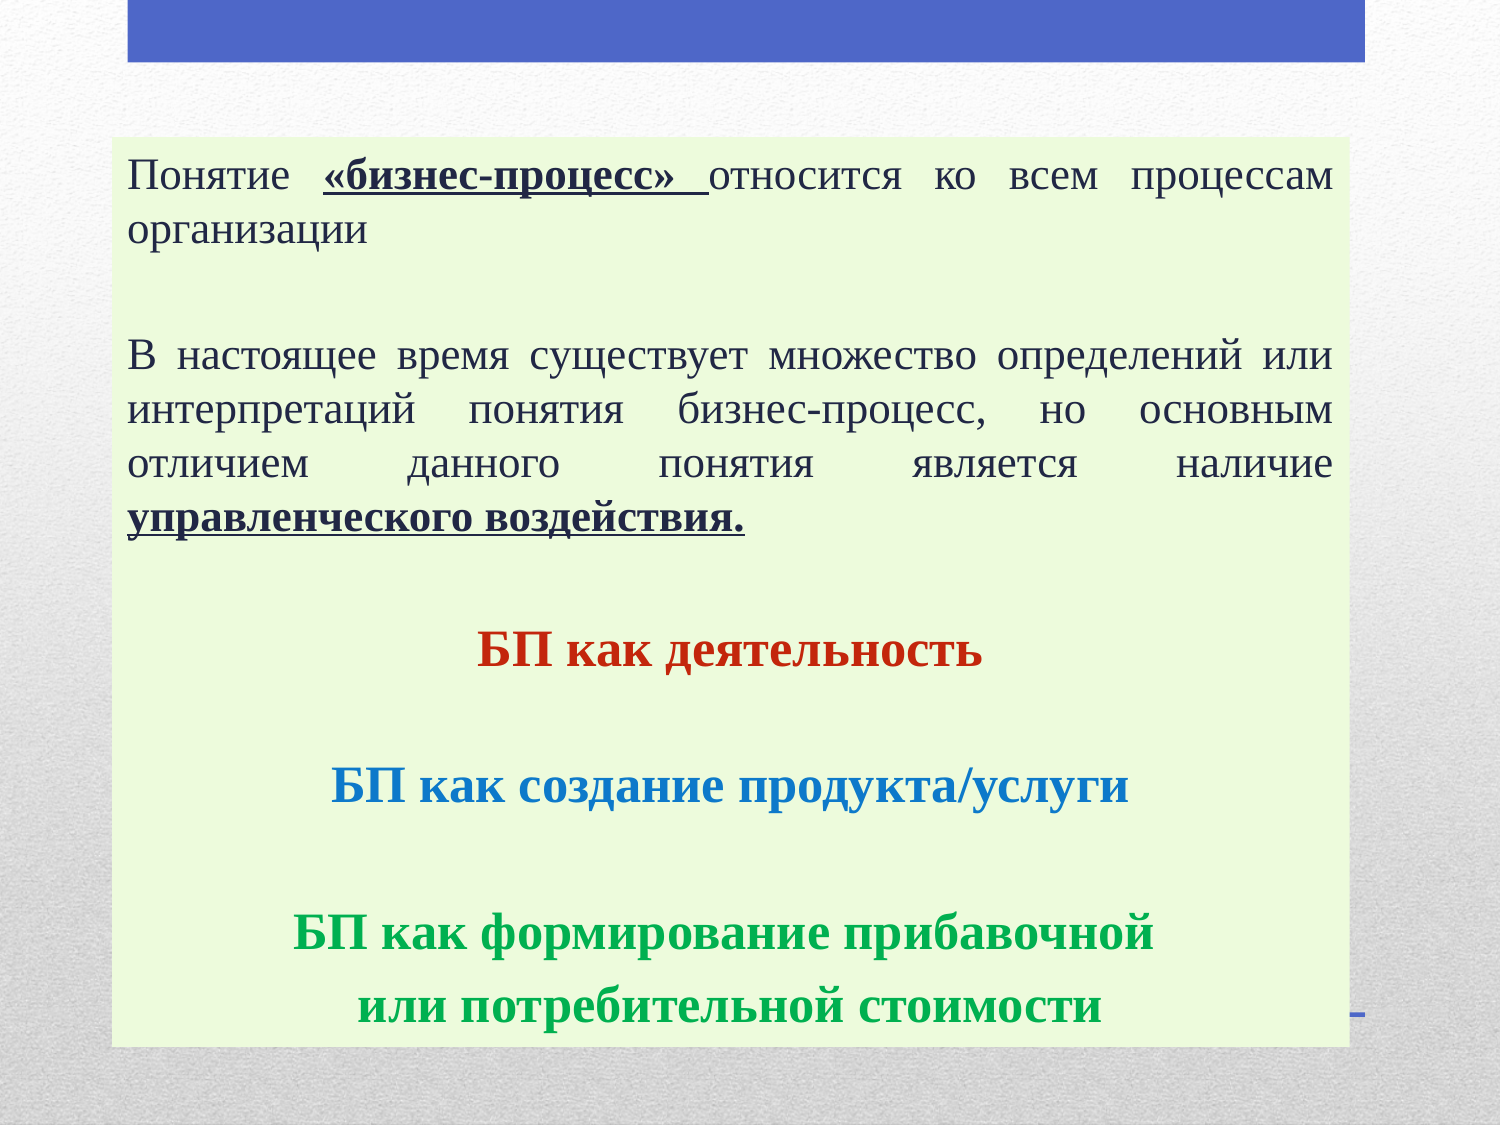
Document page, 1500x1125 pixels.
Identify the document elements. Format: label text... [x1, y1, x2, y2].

list Понятие «бизнес-процесс» относится ко всем процессам организации В настоящее время существует множество определений или интерпретаций понятия бизнес-процесс, но основным отличием данного понятия является наличие управленческого воздействия. БП как деятельность БП как создание продукта/услуги БП как формирование прибавочной или потребительной стоимости [112, 137, 1350, 1047]
